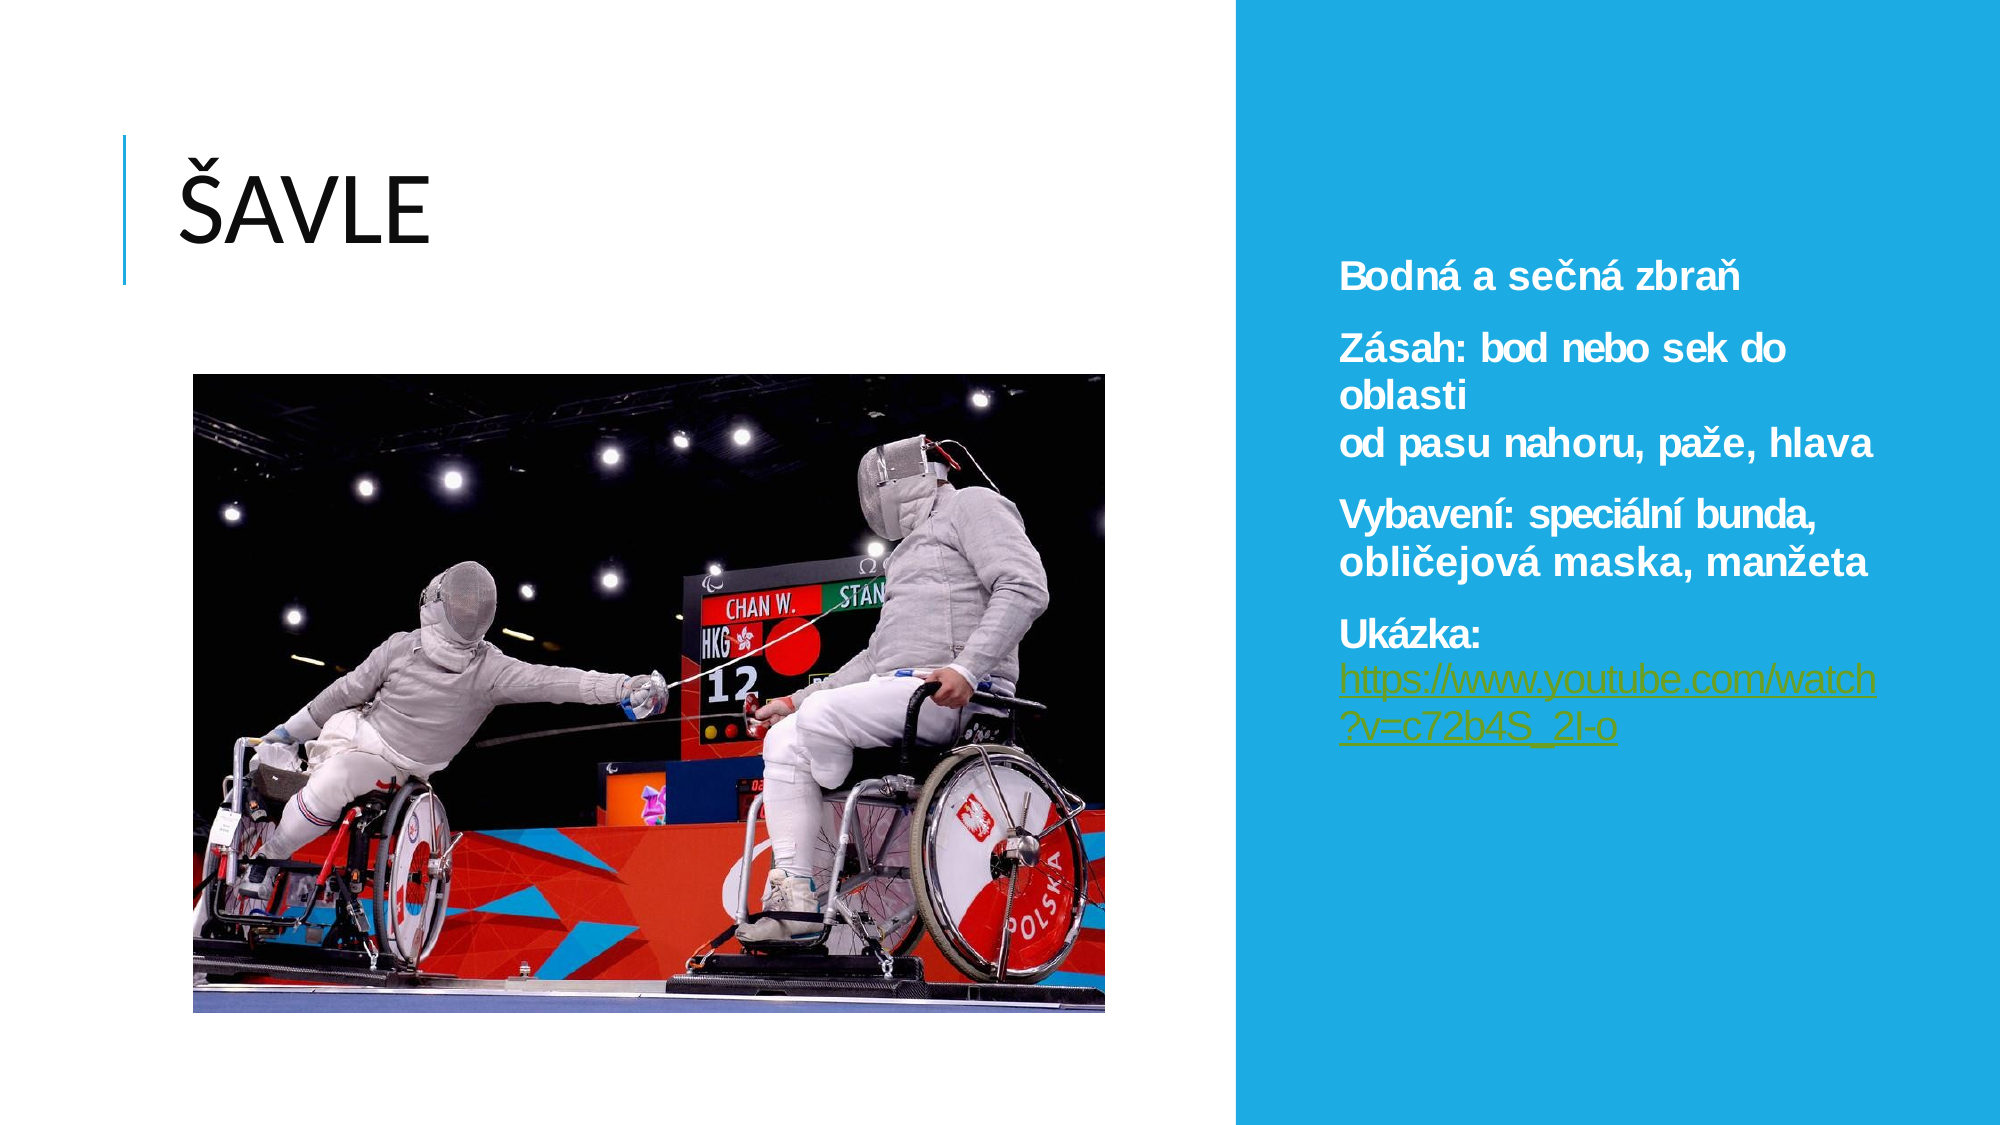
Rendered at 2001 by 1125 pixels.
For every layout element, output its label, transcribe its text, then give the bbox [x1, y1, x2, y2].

picture [1065, 979, 1090, 983]
title ŠAVLE [174, 137, 538, 328]
picture [193, 374, 1105, 1013]
text_box Bodná a sečná zbraň Zásah: bod nebo sek do oblasti od pasu nahoru, paže, hlava Vybavení: speciální bunda, obličejová maska, manžeta Ukázka: https://www.youtube.com/watch ?v=c72b4S_2I-o [1336, 222, 1887, 750]
text_box [1235, 0, 2000, 1125]
